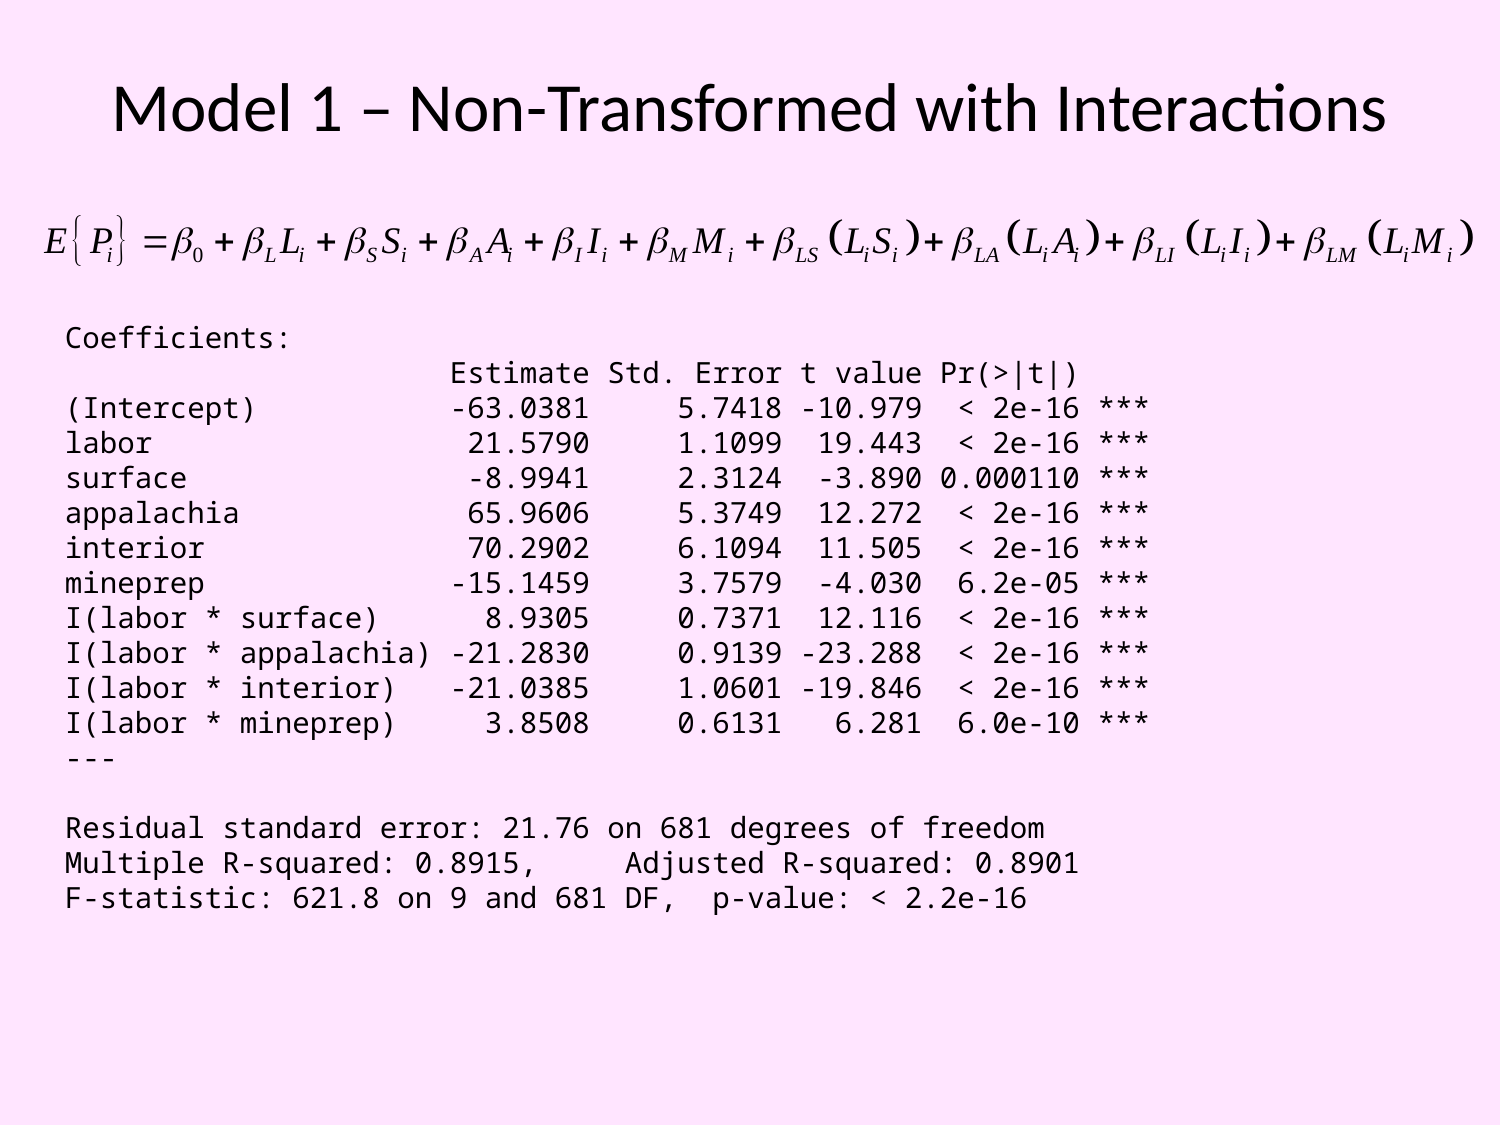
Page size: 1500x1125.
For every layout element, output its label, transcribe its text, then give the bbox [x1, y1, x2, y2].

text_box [37, 212, 1479, 276]
title Model 1 – Non-Transformed with Interactions [75, 45, 1425, 163]
text_box Coefficients: Estimate Std. Error t value Pr(>|t|) (Intercept) -63.0381 5.7418 -10.979 < 2e-16 *** labor 21.5790 1.1099 19.443 < 2e-16 *** surface -8.9941 2.3124 -3.890 0.000110 *** appalachia 65.9606 5.3749 12.272 < 2e-16 *** interior 70.2902 6.1094 11.505 < 2e-16 *** mineprep -15.1459 3.7579 -4.030 6.2e-05 *** I(labor * surface) 8.9305 0.7371 12.116 < 2e-16 *** I(labor * appalachia) -21.2830 0.9139 -23.288 < 2e-16 *** I(labor * interior) -21.0385 1.0601 -19.846 < 2e-16 *** I(labor * mineprep) 3.8508 0.6131 6.281 6.0e-10 *** --- Residual standard error: 21.76 on 681 degrees of freedom Multiple R-squared: 0.8915, Adjusted R-squared: 0.8901 F-statistic: 621.8 on 9 and 681 DF, p-value: < 2.2e-16 [49, 312, 1413, 967]
